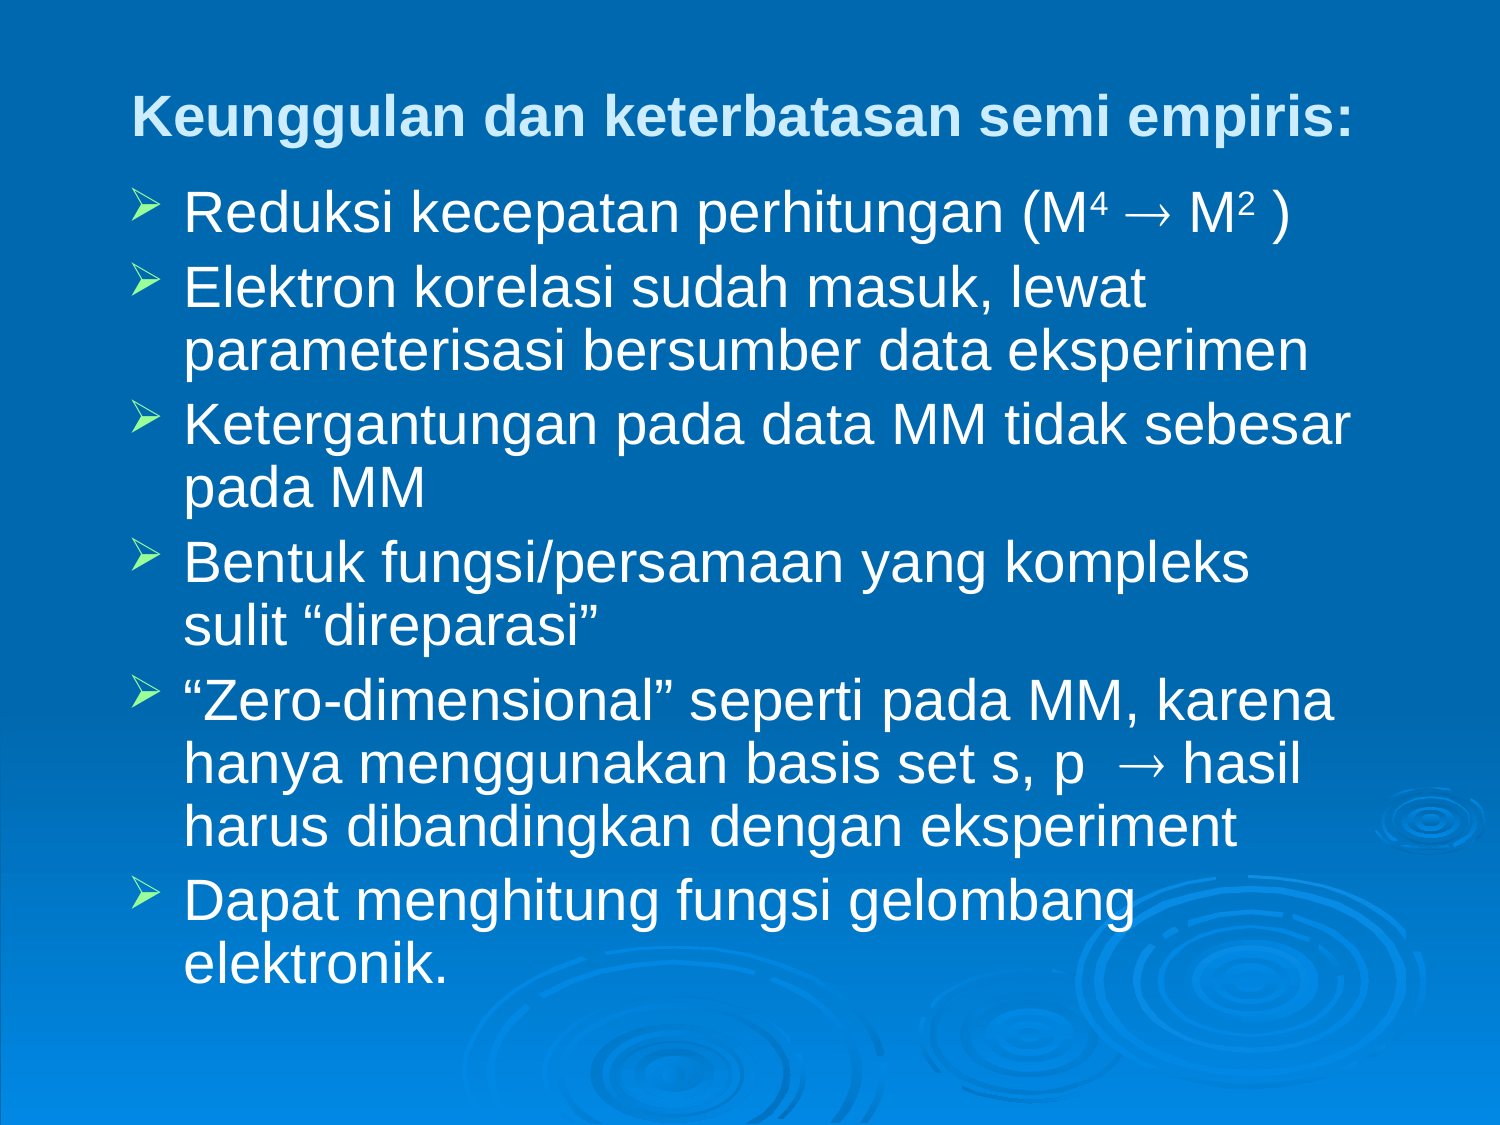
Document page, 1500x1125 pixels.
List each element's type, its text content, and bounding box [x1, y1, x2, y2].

title Keunggulan dan keterbatasan semi empiris: [87, 37, 1426, 163]
list Reduksi kecepatan perhitungan (M4  M2 ) Elektron korelasi sudah masuk, lewat parameterisasi bersumber data eksperimen Ketergantungan pada data MM tidak sebesar pada MM Bentuk fungsi/persamaan yang kompleks sulit “direparasi” “Zero-dimensional” seperti pada MM, karena hanya menggunakan basis set s, p  hasil harus dibandingkan dengan eksperiment Dapat menghitung fungsi gelombang elektronik. [112, 174, 1388, 1001]
